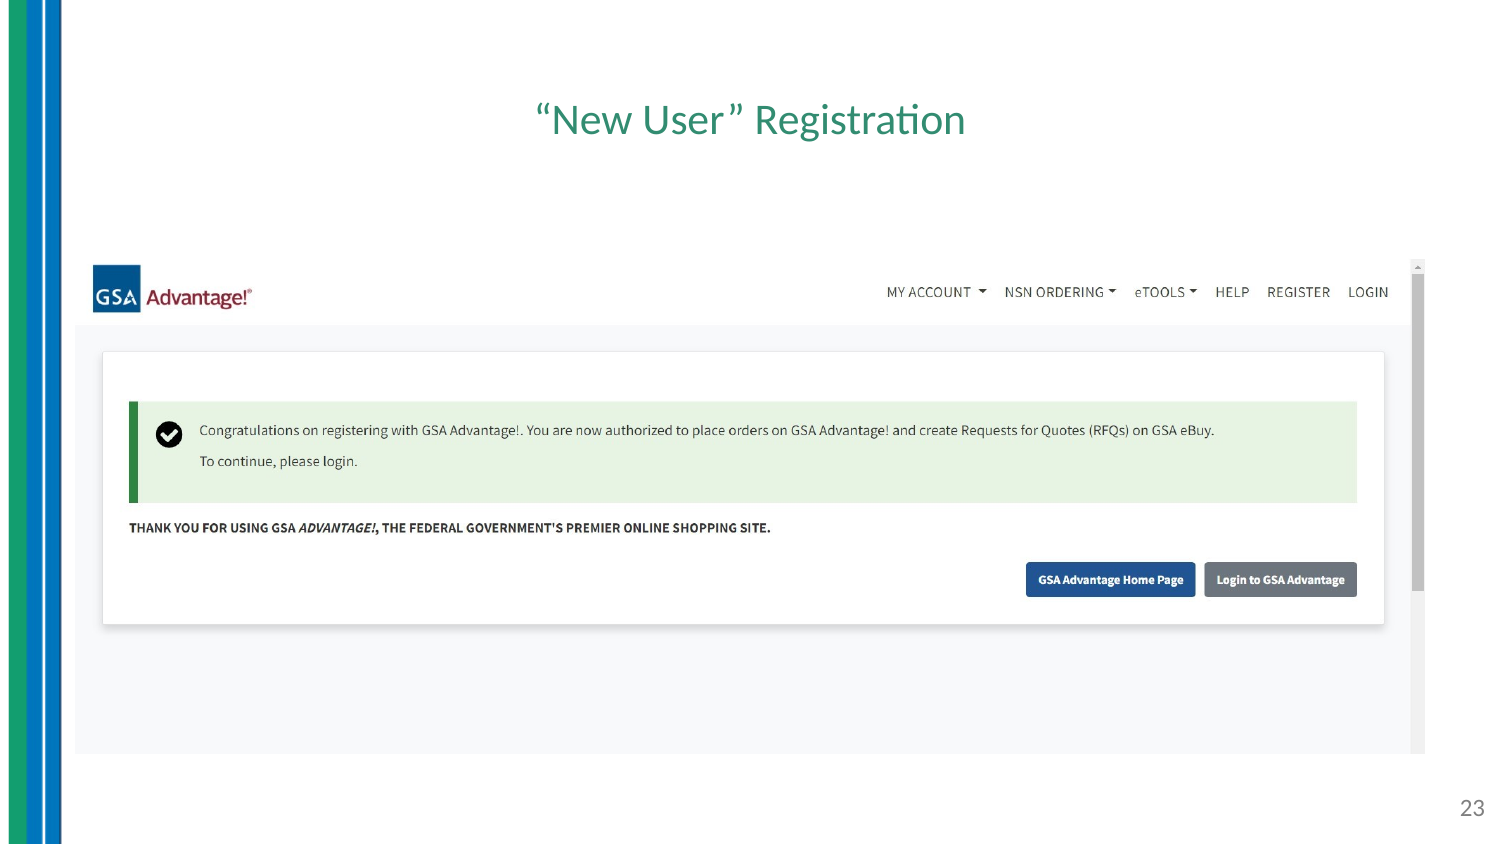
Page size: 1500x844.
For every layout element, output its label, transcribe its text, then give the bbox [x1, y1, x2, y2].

picture [0, 0, 26, 844]
title “New User” Registration [75, 77, 1425, 157]
picture [29, 0, 1500, 844]
